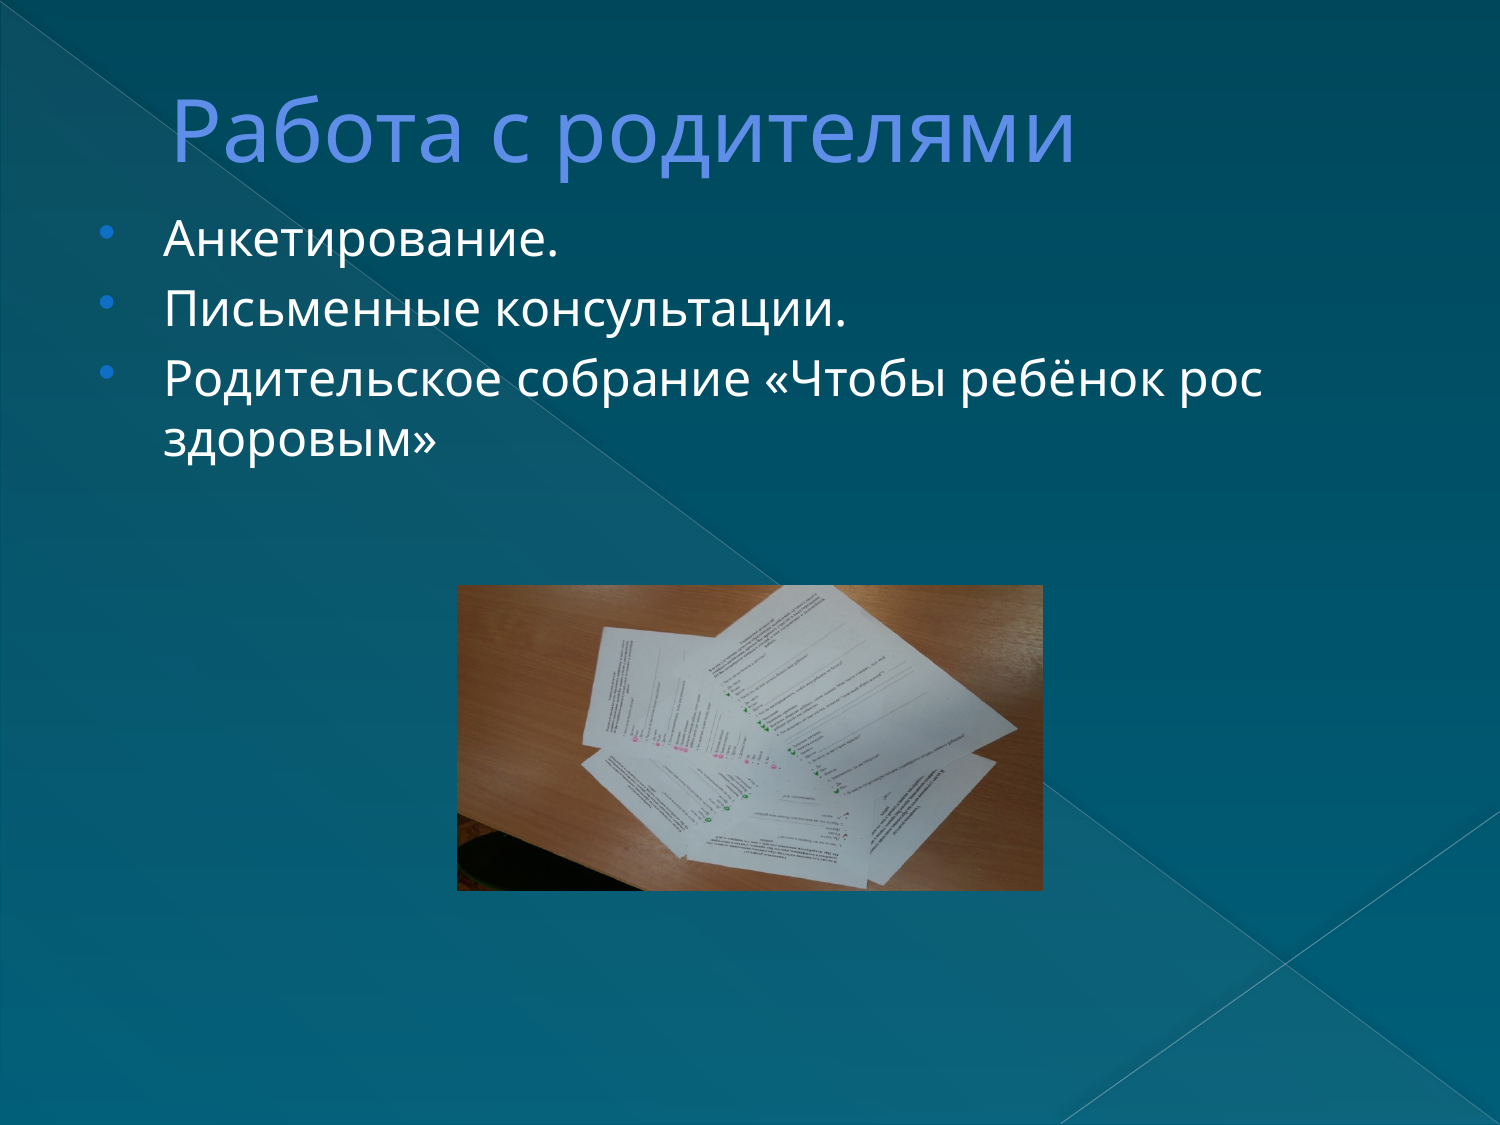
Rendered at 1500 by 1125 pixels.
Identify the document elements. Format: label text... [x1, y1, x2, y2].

list Анкетирование. Письменные консультации. Родительское собрание «Чтобы ребёнок рос здоровым» [75, 199, 1425, 481]
title Работа с родителями [75, 43, 1425, 199]
picture [445, 582, 1044, 894]
